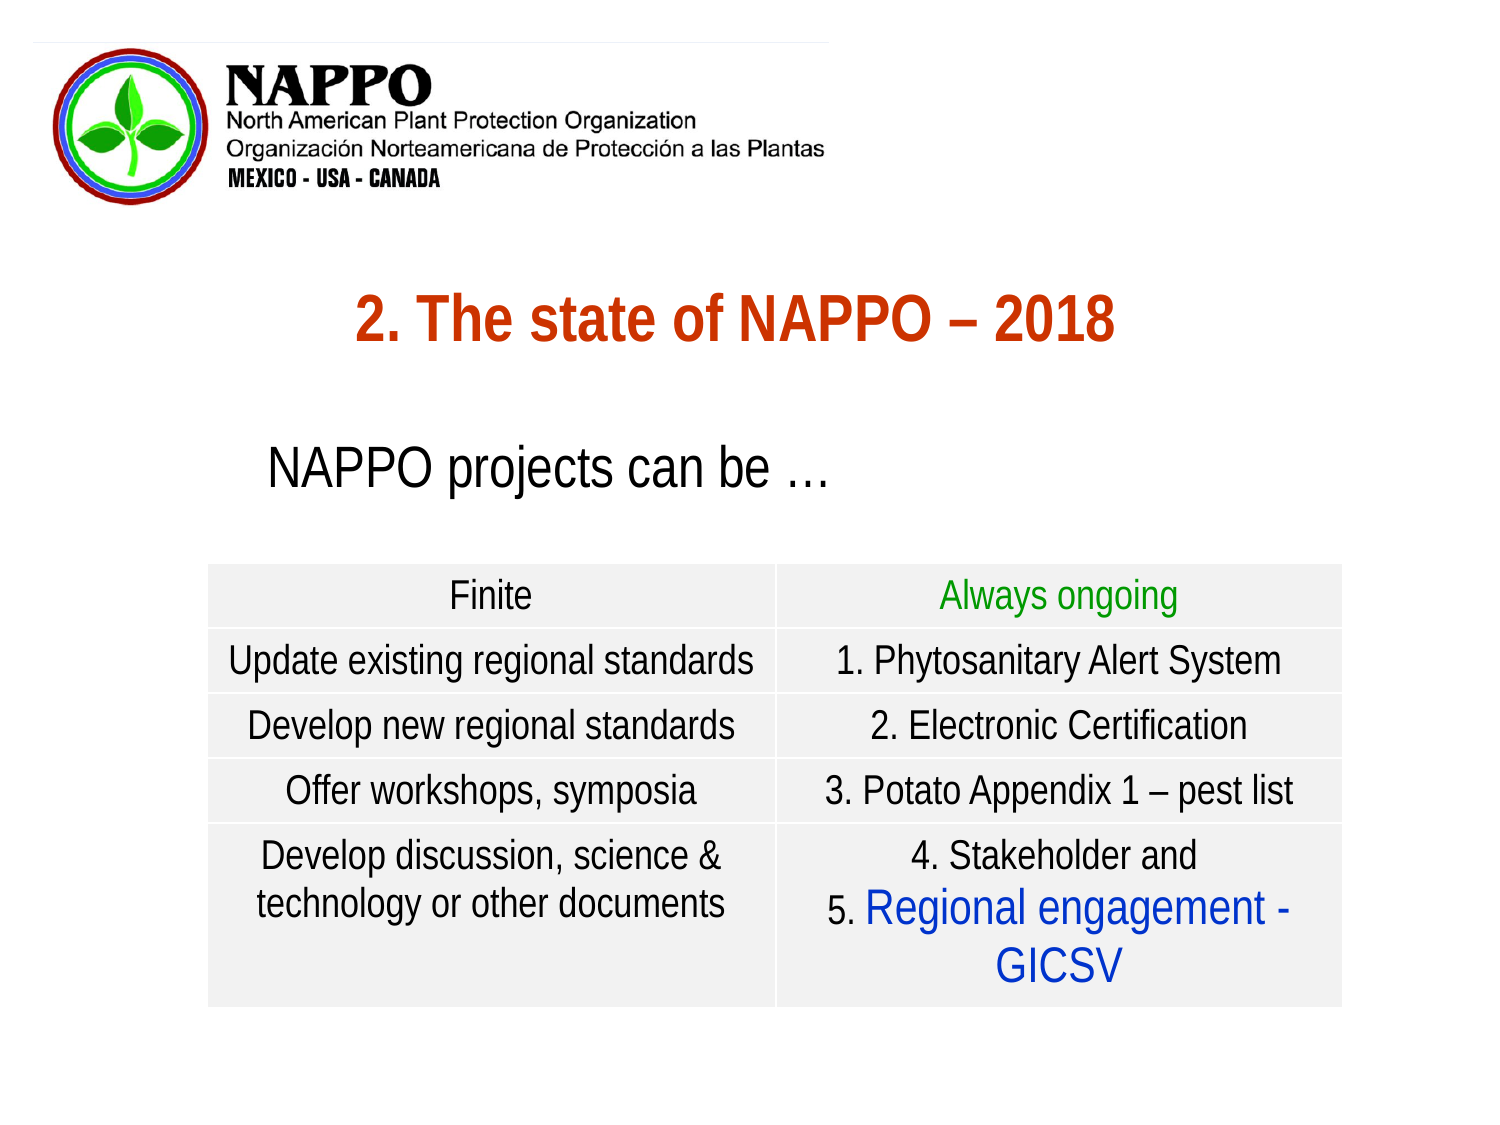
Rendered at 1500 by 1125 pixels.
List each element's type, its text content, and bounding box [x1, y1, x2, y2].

table_header Always ongoing [777, 564, 1342, 627]
table_cell Offer workshops, symposia [208, 759, 775, 822]
text_box NAPPO projects can be … [252, 422, 848, 507]
picture [33, 42, 829, 209]
table_cell 2. Electronic Certification [777, 694, 1342, 757]
table_cell Update existing regional standards [208, 629, 775, 692]
table_cell 3. Potato Appendix 1 – pest list [777, 759, 1342, 822]
table_cell 1. Phytosanitary Alert System [777, 629, 1342, 692]
text_box 2. The state of NAPPO – 2018 [33, 267, 1440, 362]
table_cell 4. Stakeholder and 5. Regional engagement - GICSV [777, 824, 1342, 1007]
table_cell Develop new regional standards [208, 694, 775, 757]
table_header Finite [208, 564, 775, 627]
table_cell Develop discussion, science & technology or other documents [208, 824, 775, 1007]
